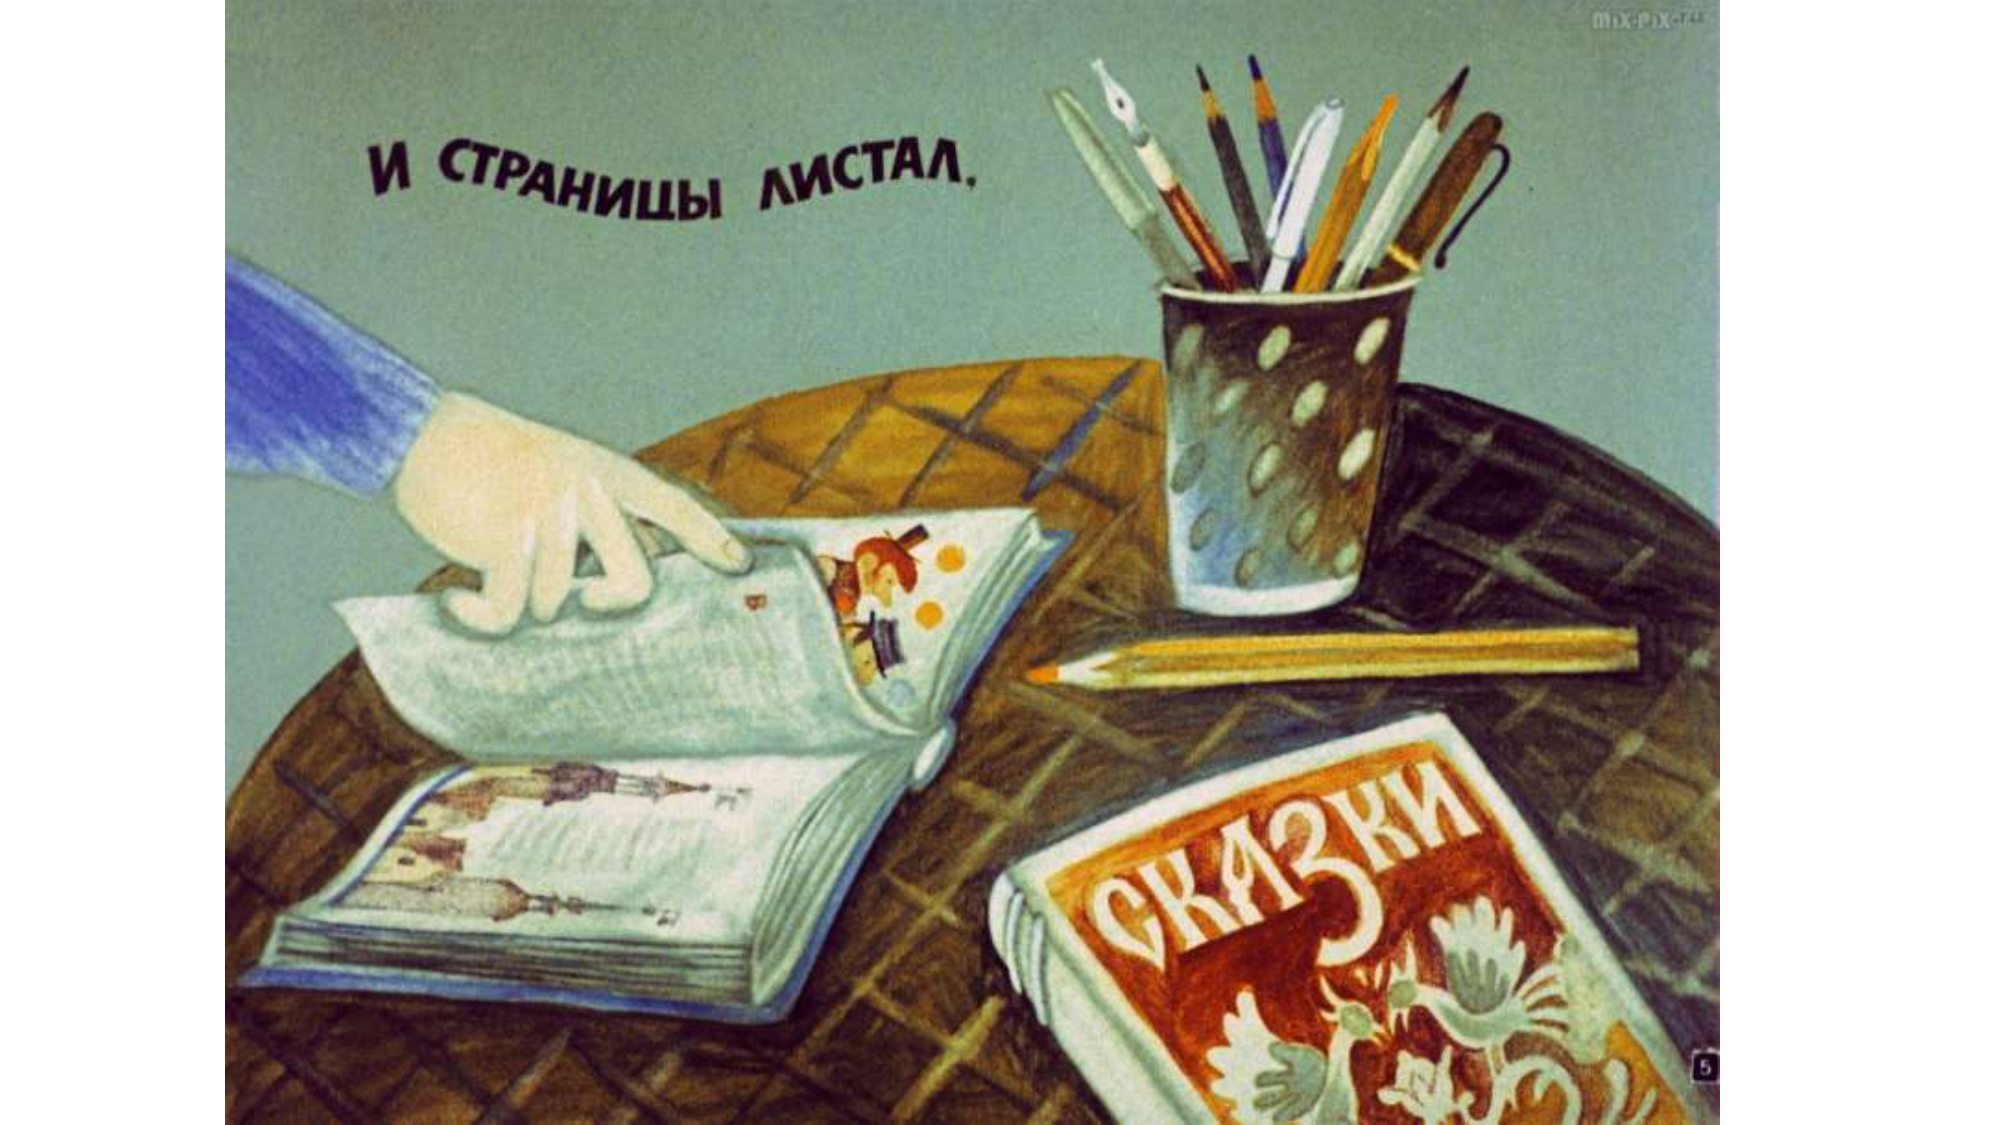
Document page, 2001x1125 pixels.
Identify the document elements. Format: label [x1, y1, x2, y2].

picture [225, 0, 1720, 1125]
